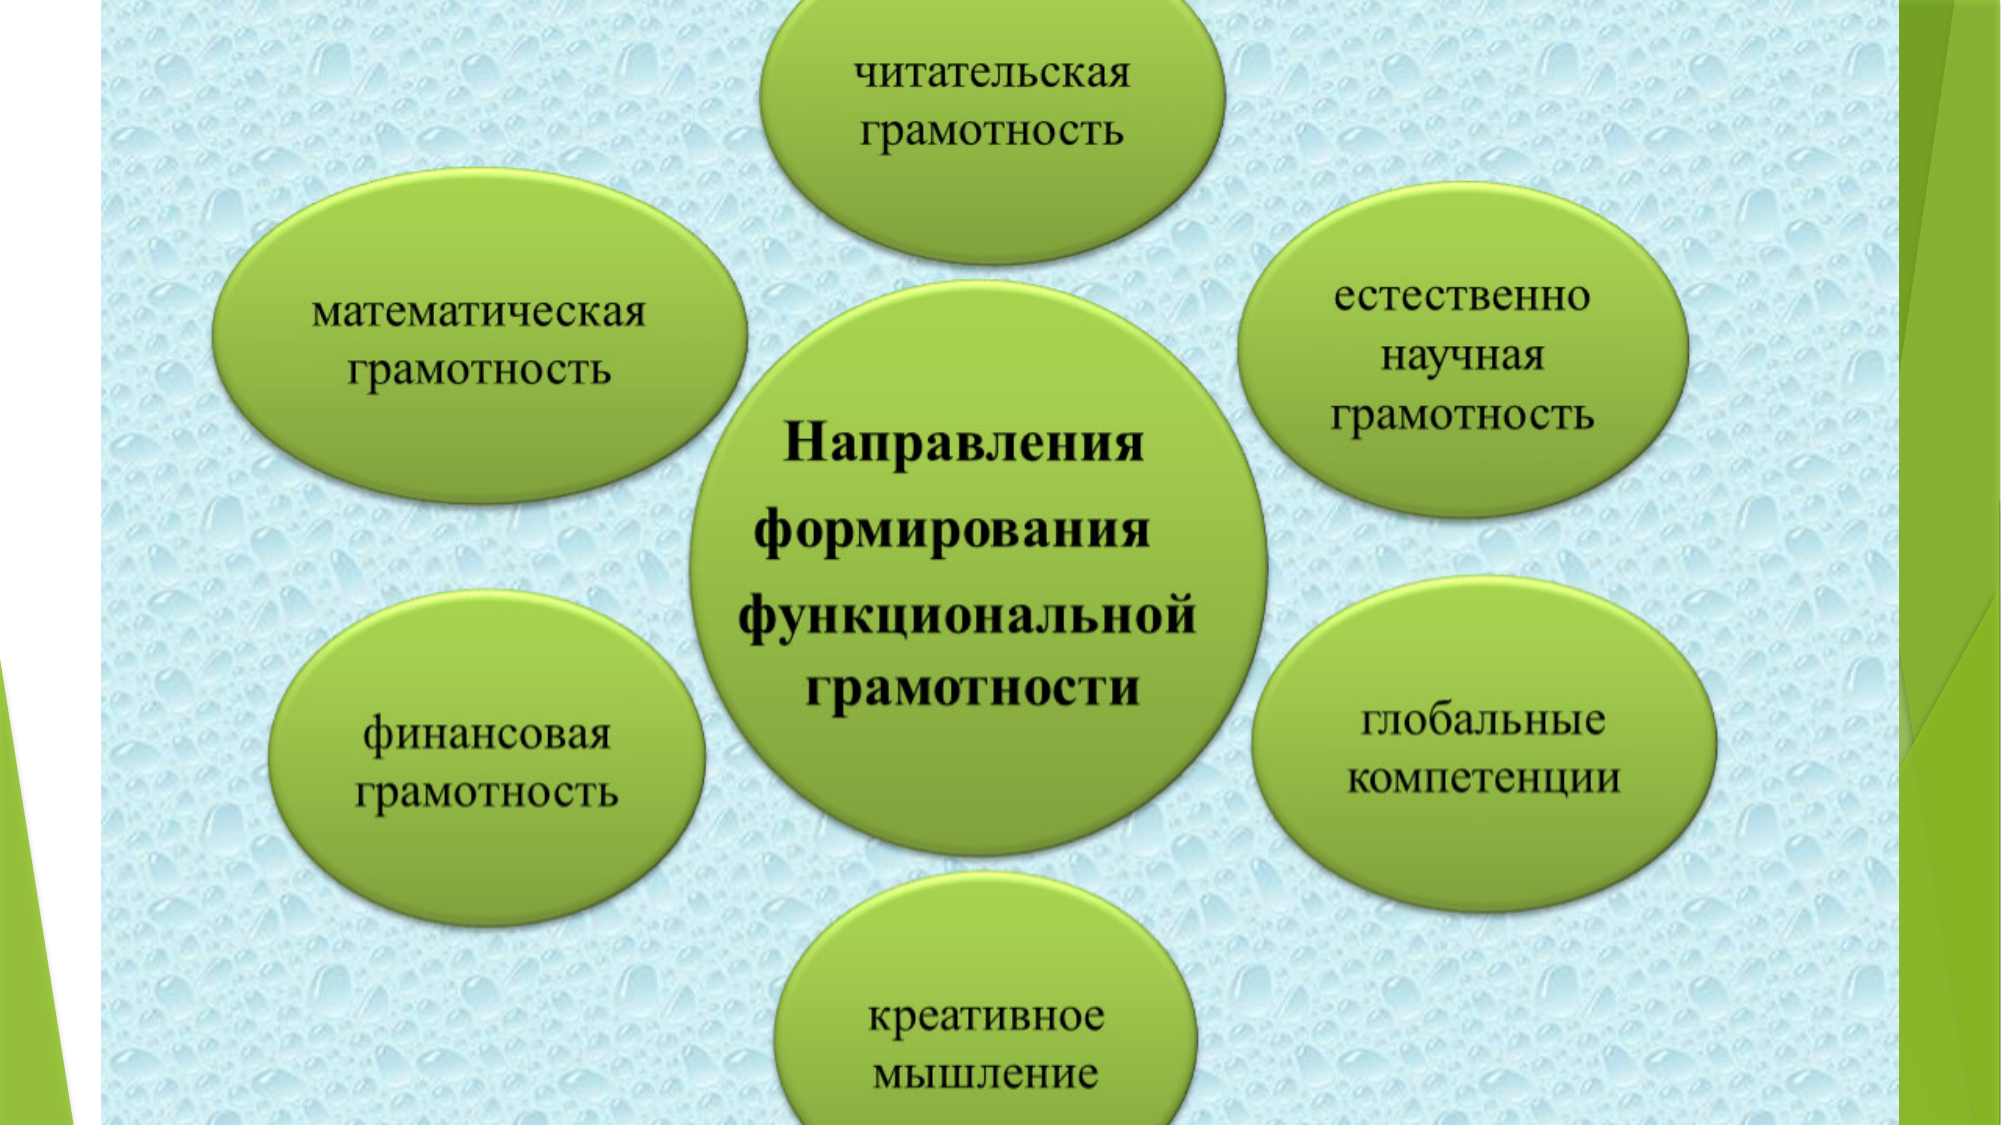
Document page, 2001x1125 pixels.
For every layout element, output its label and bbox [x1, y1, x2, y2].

picture [101, 0, 1899, 1125]
